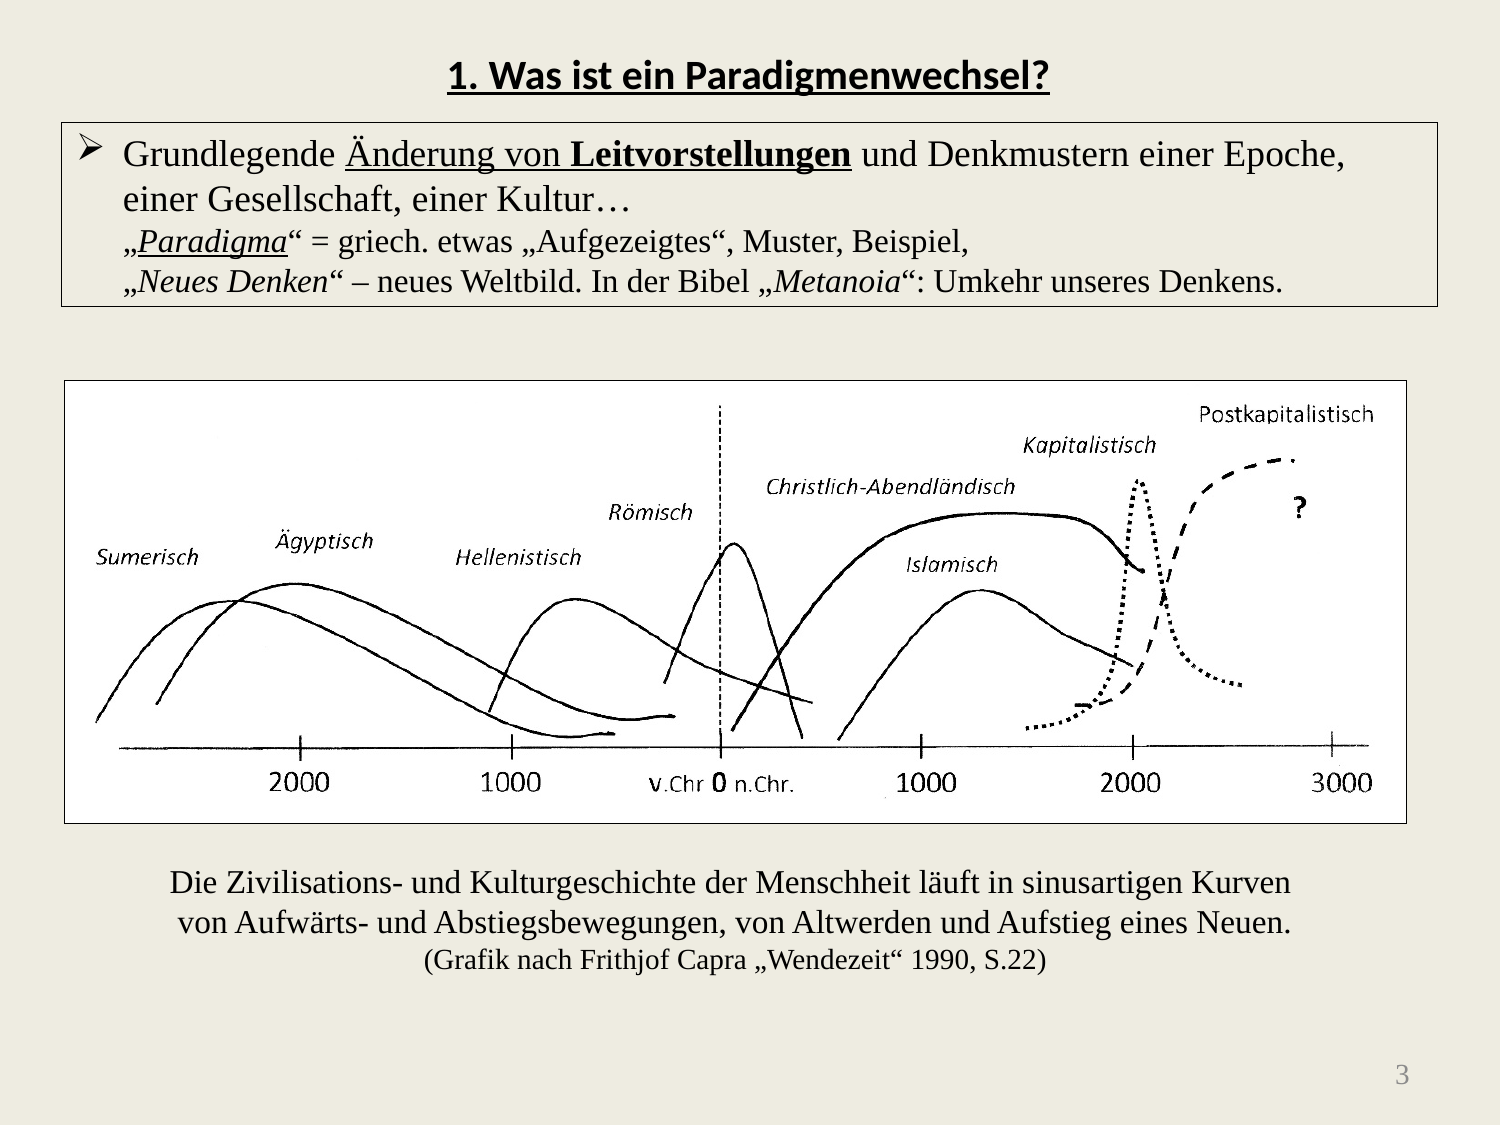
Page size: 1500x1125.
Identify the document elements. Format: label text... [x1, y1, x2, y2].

slide_number 3 [1074, 1042, 1425, 1103]
text_box Grundlegende Änderung von Leitvorstellungen und Denkmustern einer Epoche, einer Gesellschaft, einer Kultur… „Paradigma“ = griech. etwas „Aufgezeigtes“, Muster, Beispiel, „Neues Denken“ – neues Weltbild. In der Bibel „Metanoia“: Umkehr unseres Denkens. [61, 122, 1438, 307]
title 1. Was ist ein Paradigmenwechsel? [60, 23, 1437, 123]
picture [64, 380, 1407, 824]
text_box Die Zivilisations- und Kulturgeschichte der Menschheit läuft in sinusartigen Kurven von Aufwärts- und Abstiegsbewegungen, von Altwerden und Aufstieg eines Neuen. (Grafik nach Frithjof Capra „Wendezeit“ 1990, S.22) [56, 852, 1415, 983]
